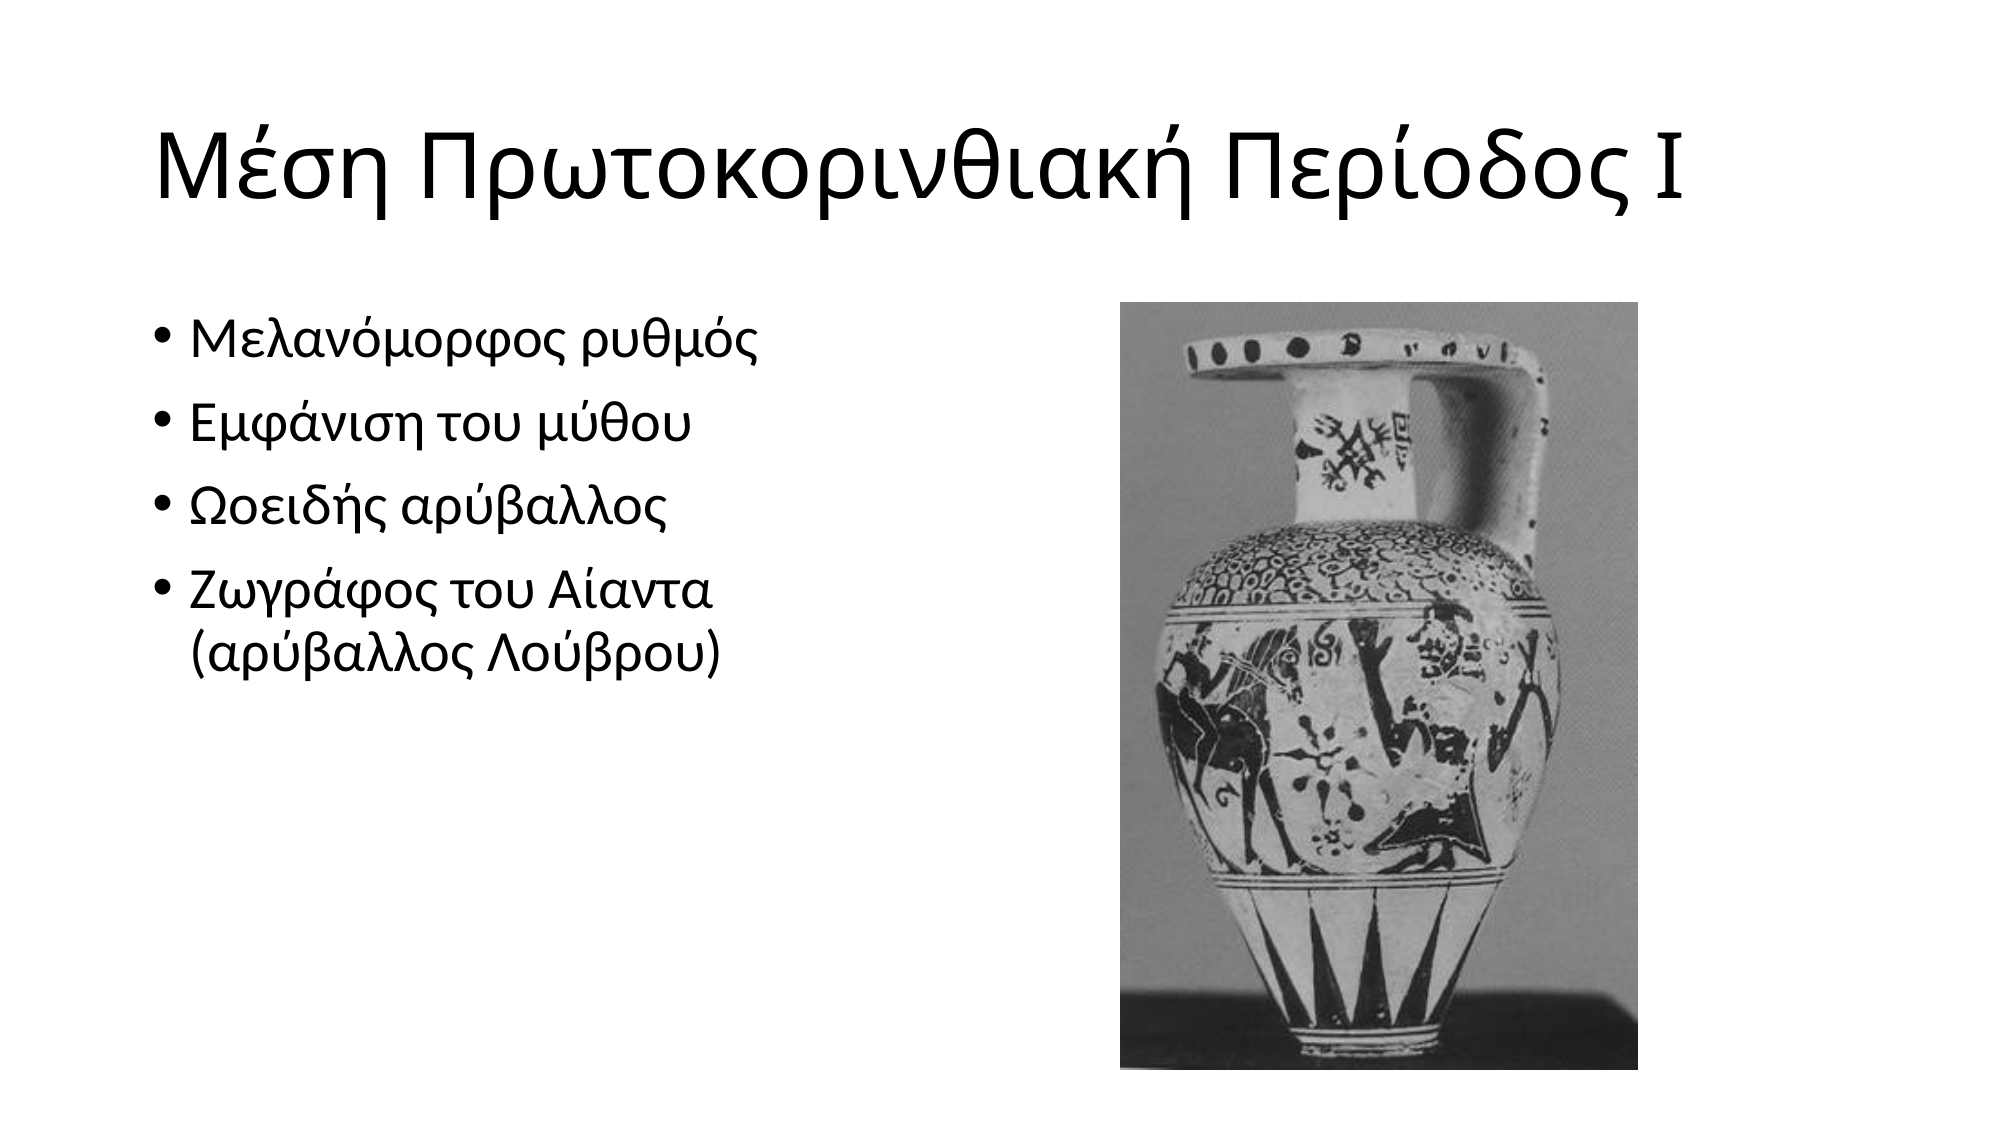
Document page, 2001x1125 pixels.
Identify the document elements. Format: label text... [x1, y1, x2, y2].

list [1120, 302, 1638, 1070]
title Μέση Πρωτοκορινθιακή Περίοδος Ι [137, 59, 1863, 278]
list Μελανόμορφος ρυθμός Εμφάνιση του μύθου Ωοειδής αρύβαλλος Ζωγράφος του Αίαντα (αρύβαλλος Λούβρου) [137, 299, 988, 1014]
